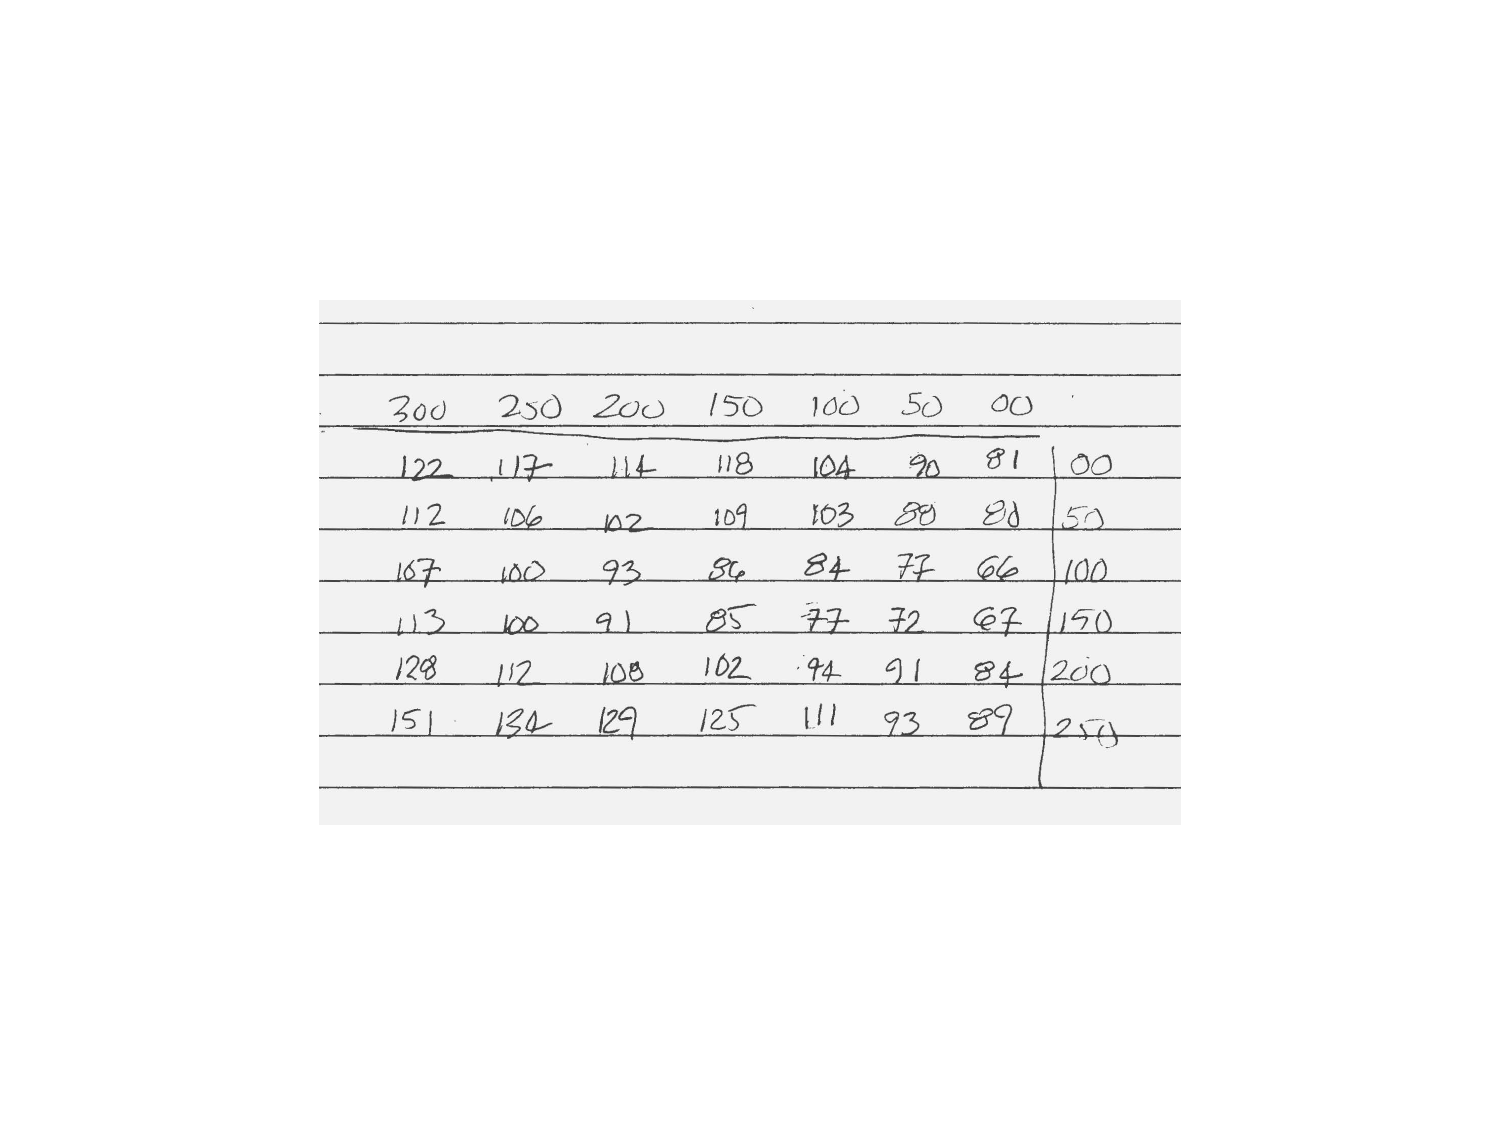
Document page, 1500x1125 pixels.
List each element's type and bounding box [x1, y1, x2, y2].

picture [319, 299, 1181, 825]
